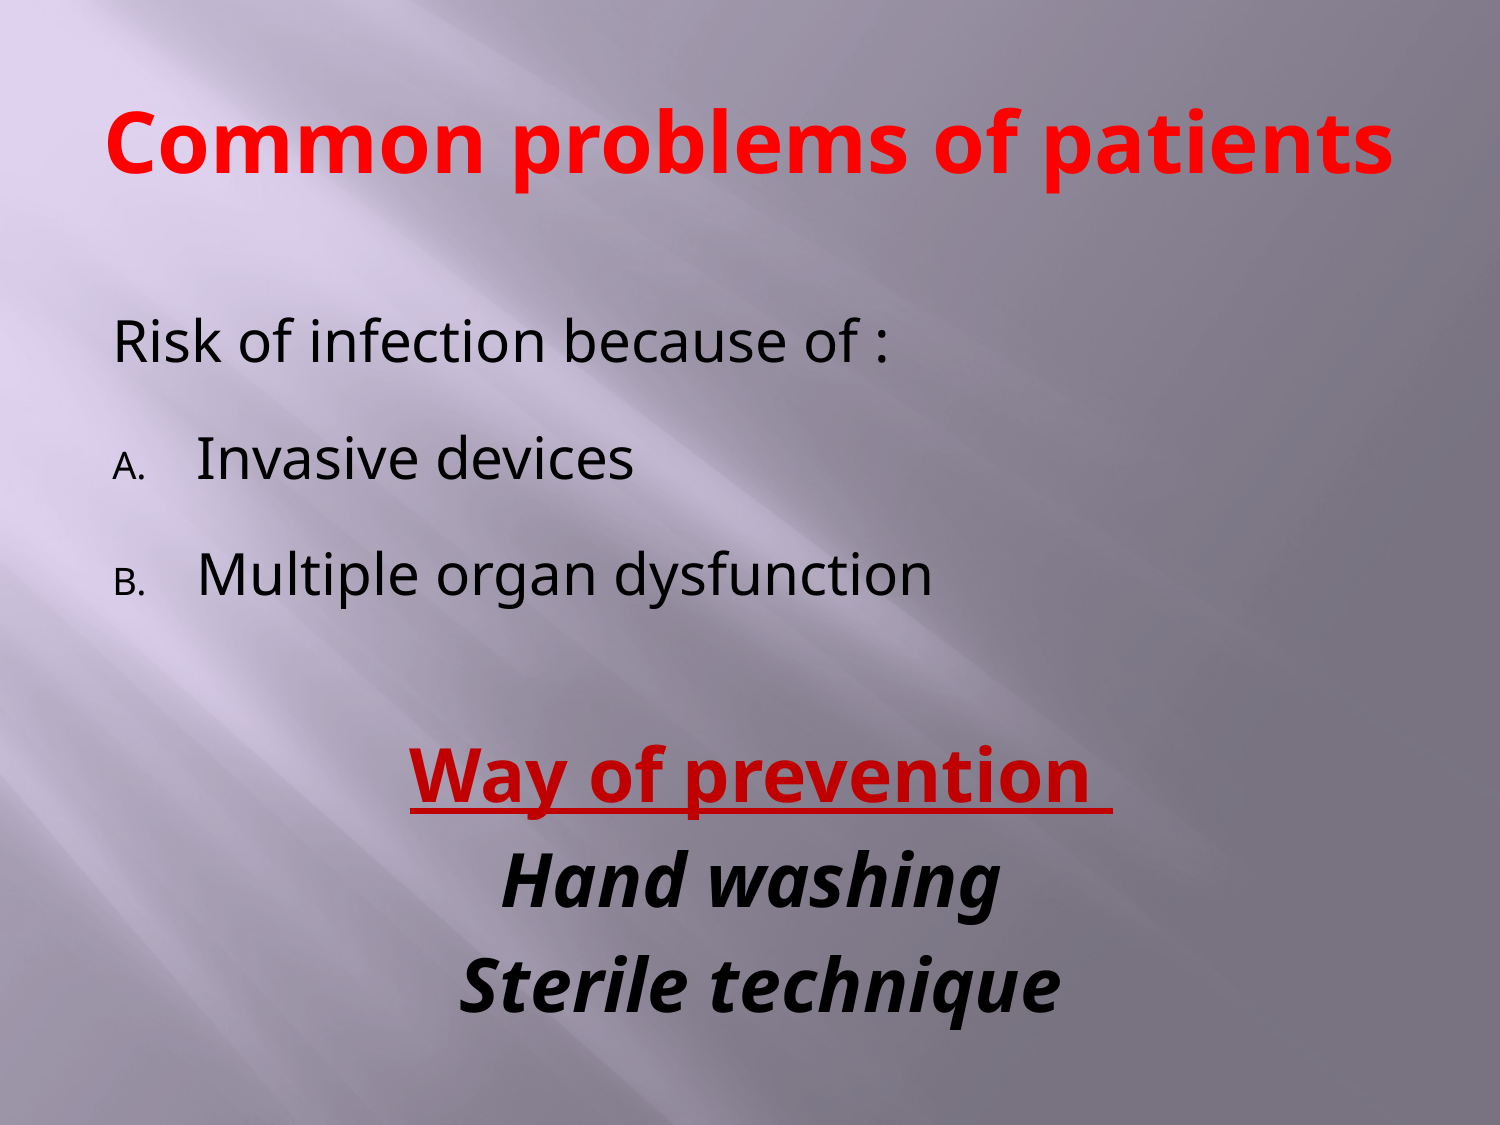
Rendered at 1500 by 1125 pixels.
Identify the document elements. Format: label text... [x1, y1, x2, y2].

list Risk of infection because of : Invasive devices Multiple organ dysfunction Way of prevention Hand washing Sterile technique [75, 262, 1425, 1035]
title Common problems of patients [75, 45, 1425, 233]
